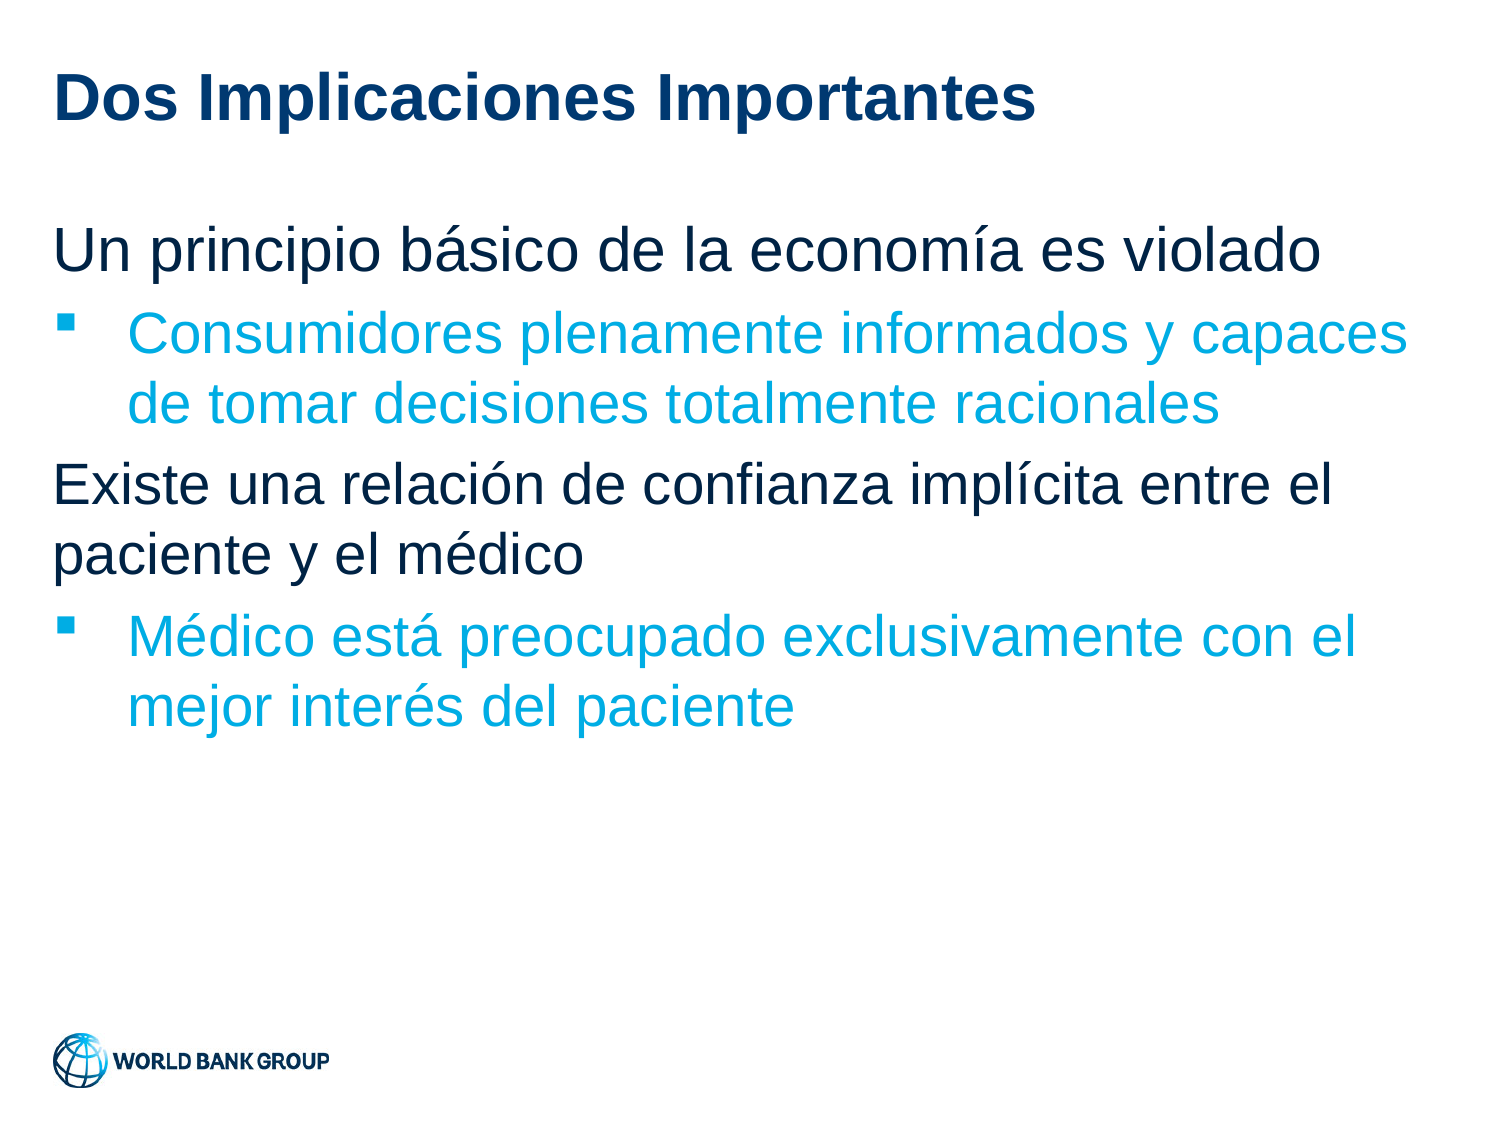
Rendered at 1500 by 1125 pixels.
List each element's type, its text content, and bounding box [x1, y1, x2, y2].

picture [53, 1033, 329, 1088]
picture [77, 1045, 85, 1055]
title Dos Implicaciones Importantes [53, 42, 1447, 138]
text_box [53, 208, 1447, 988]
picture [69, 1043, 79, 1050]
